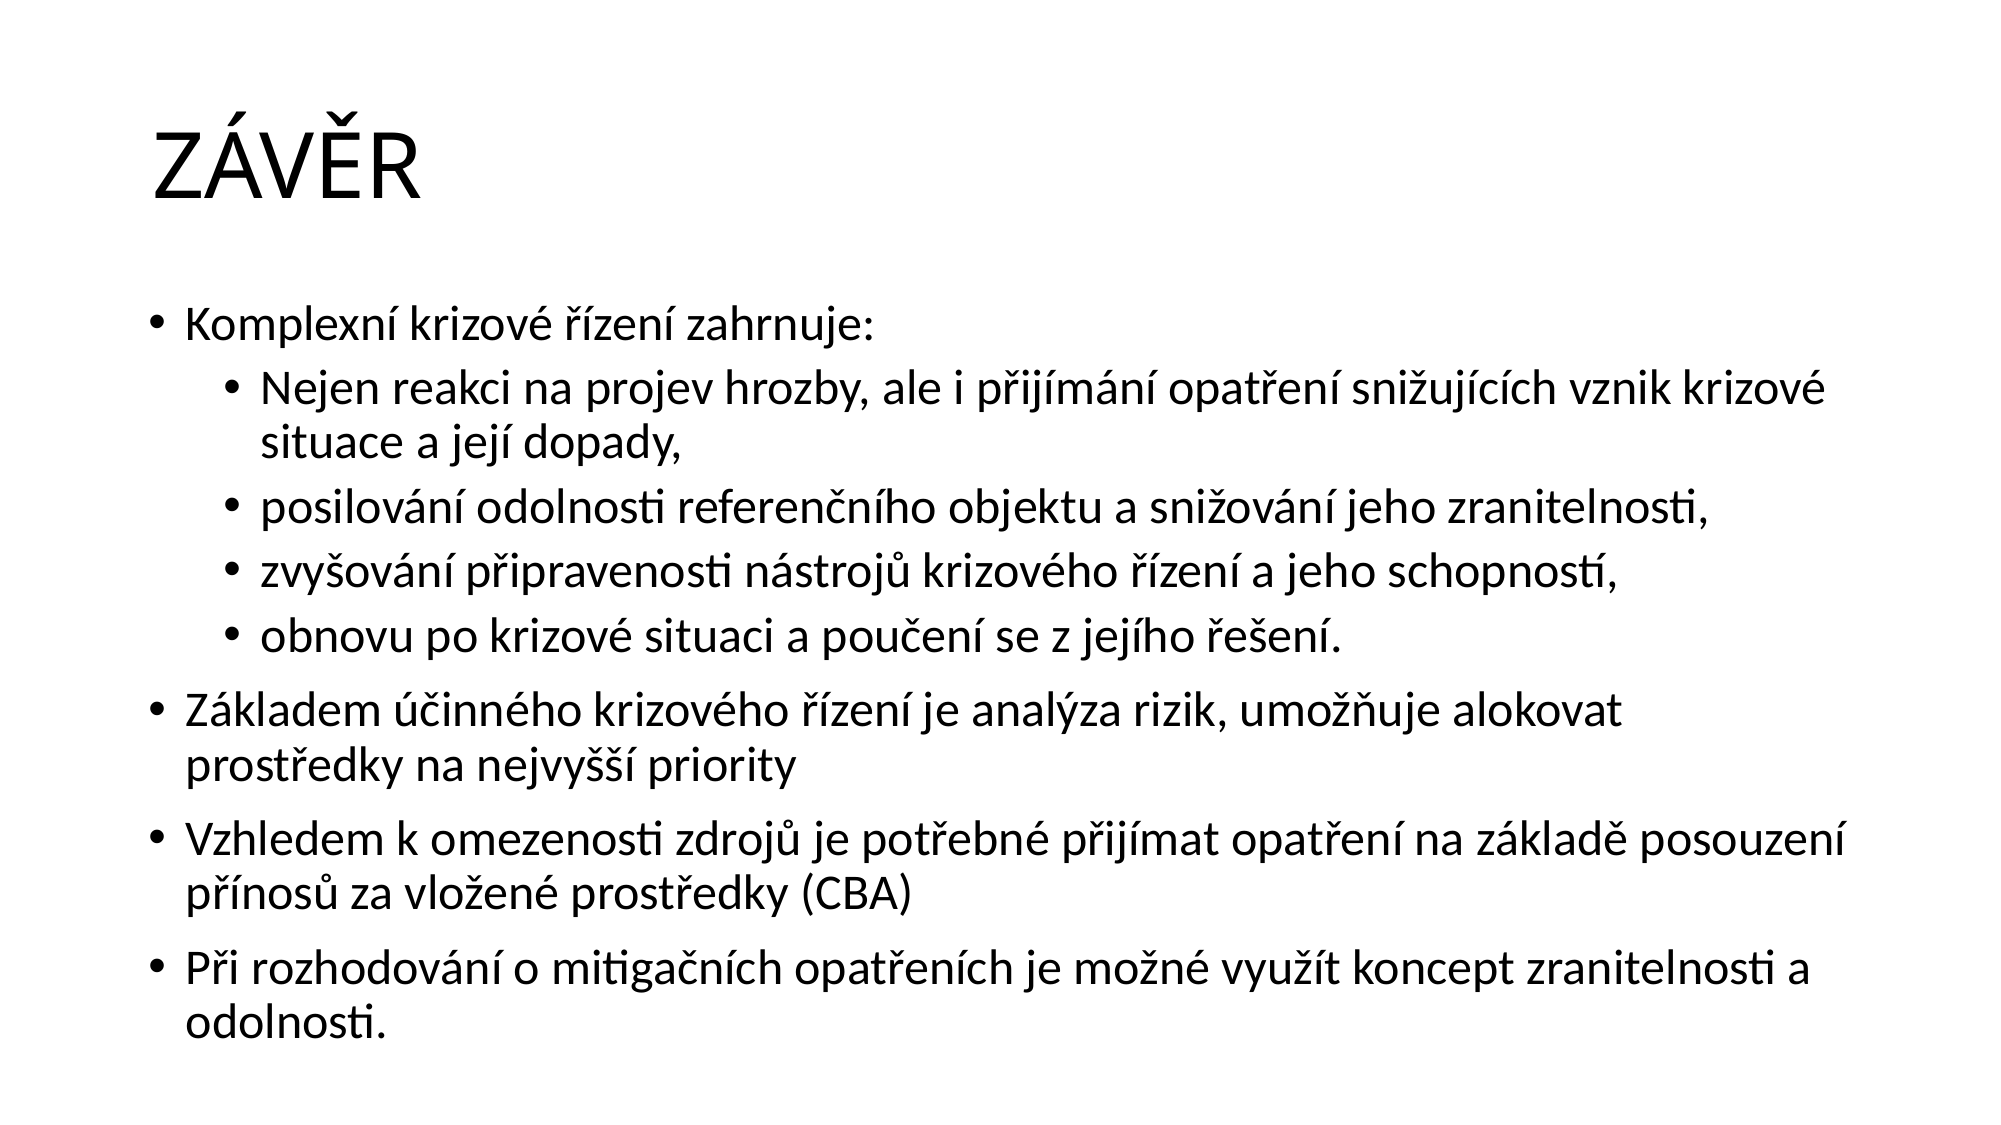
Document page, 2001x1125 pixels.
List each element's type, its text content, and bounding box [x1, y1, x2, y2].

list Komplexní krizové řízení zahrnuje: Nejen reakci na projev hrozby, ale i přijímání opatření snižujících vznik krizové situace a její dopady, posilování odolnosti referenčního objektu a snižování jeho zranitelnosti, zvyšování připravenosti nástrojů krizového řízení a jeho schopností, obnovu po krizové situaci a poučení se z jejího řešení. Základem účinného krizového řízení je analýza rizik, umožňuje alokovat prostředky na nejvyšší priority Vzhledem k omezenosti zdrojů je potřebné přijímat opatření na základě posouzení přínosů za vložené prostředky (CBA) Při rozhodování o mitigačních opatřeních je možné využít koncept zranitelnosti a odolnosti. [133, 290, 1863, 1014]
title ZÁVĚR [137, 59, 1863, 278]
